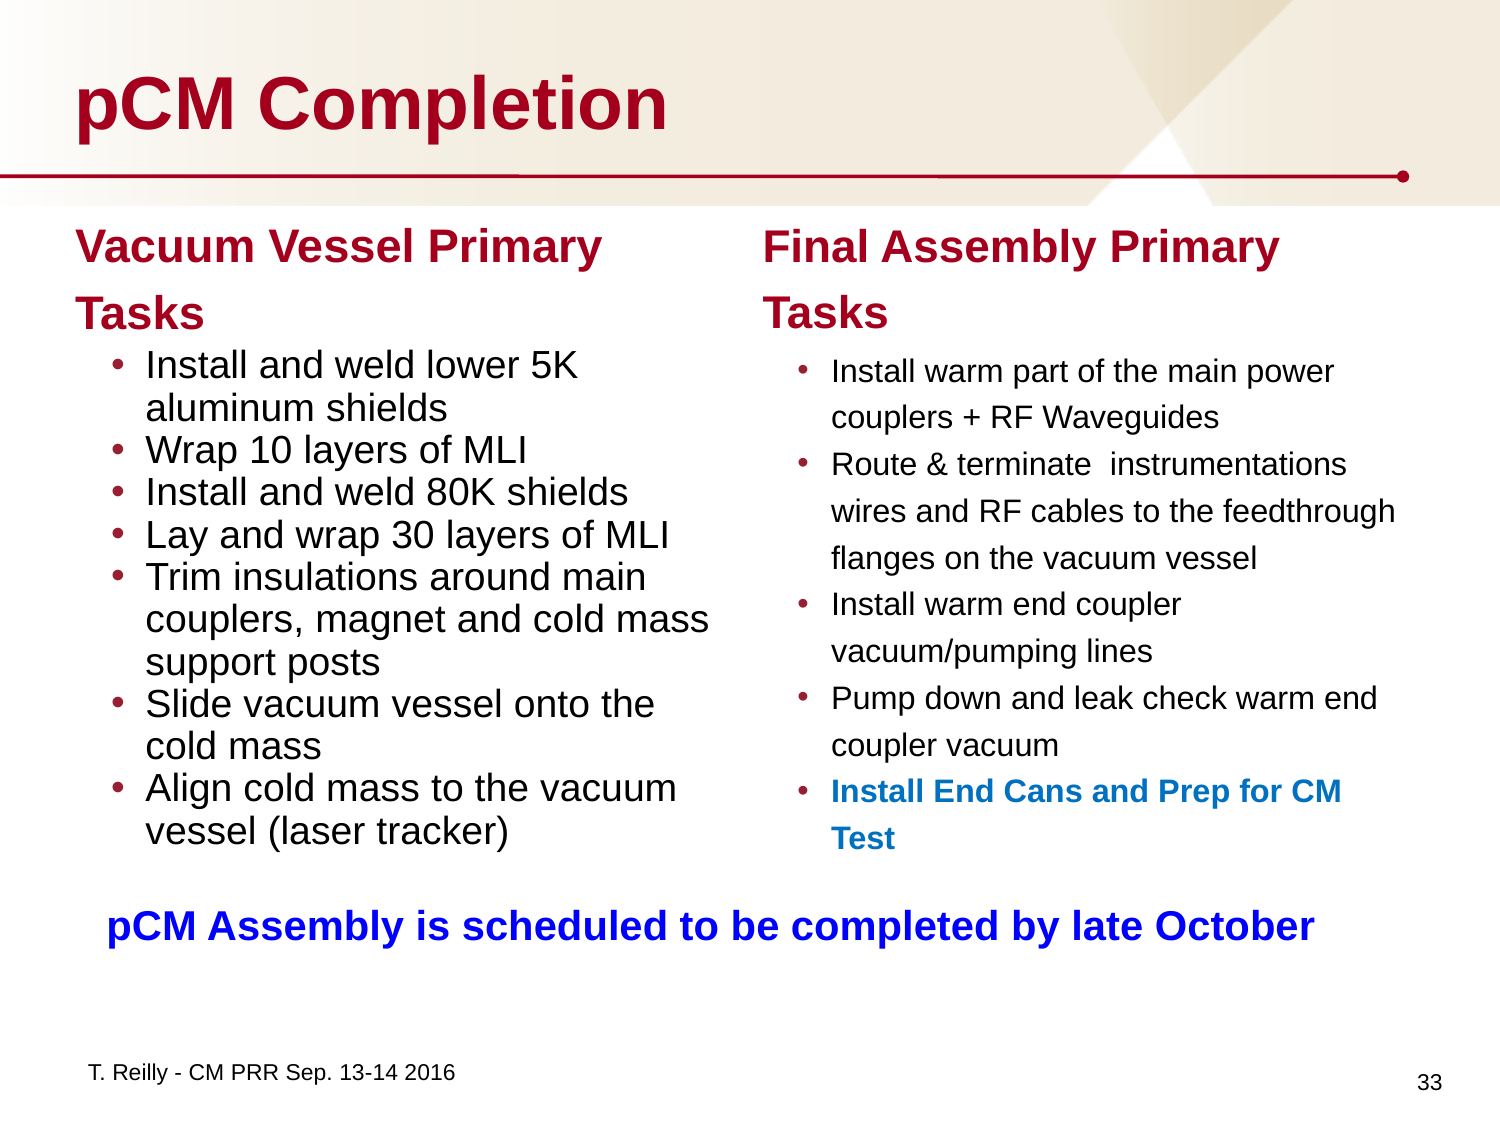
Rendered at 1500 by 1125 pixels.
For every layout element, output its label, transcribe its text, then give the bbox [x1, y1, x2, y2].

text_box pCM Assembly is scheduled to be completed by late October [91, 891, 1423, 957]
list Final Assembly Primary Tasks Install warm part of the main power couplers + RF Waveguides Route & terminate instrumentations wires and RF cables to the feedthrough flanges on the vacuum vessel Install warm end coupler vacuum/pumping lines Pump down and leak check warm end coupler vacuum Install End Cans and Prep for CM Test [762, 205, 1400, 867]
picture [0, 0, 1500, 206]
title pCM Completion [74, 21, 1404, 145]
footer T. Reilly - CM PRR Sep. 13-14 2016 [73, 1050, 629, 1102]
list Vacuum Vessel Primary Tasks Install and weld lower 5K aluminum shields Wrap 10 layers of MLI Install and weld 80K shields Lay and wrap 30 layers of MLI Trim insulations around main couplers, magnet and cold mass support posts Slide vacuum vessel onto the cold mass Align cold mass to the vacuum vessel (laser tracker) [75, 203, 713, 859]
slide_number 33 [1405, 1036, 1458, 1125]
